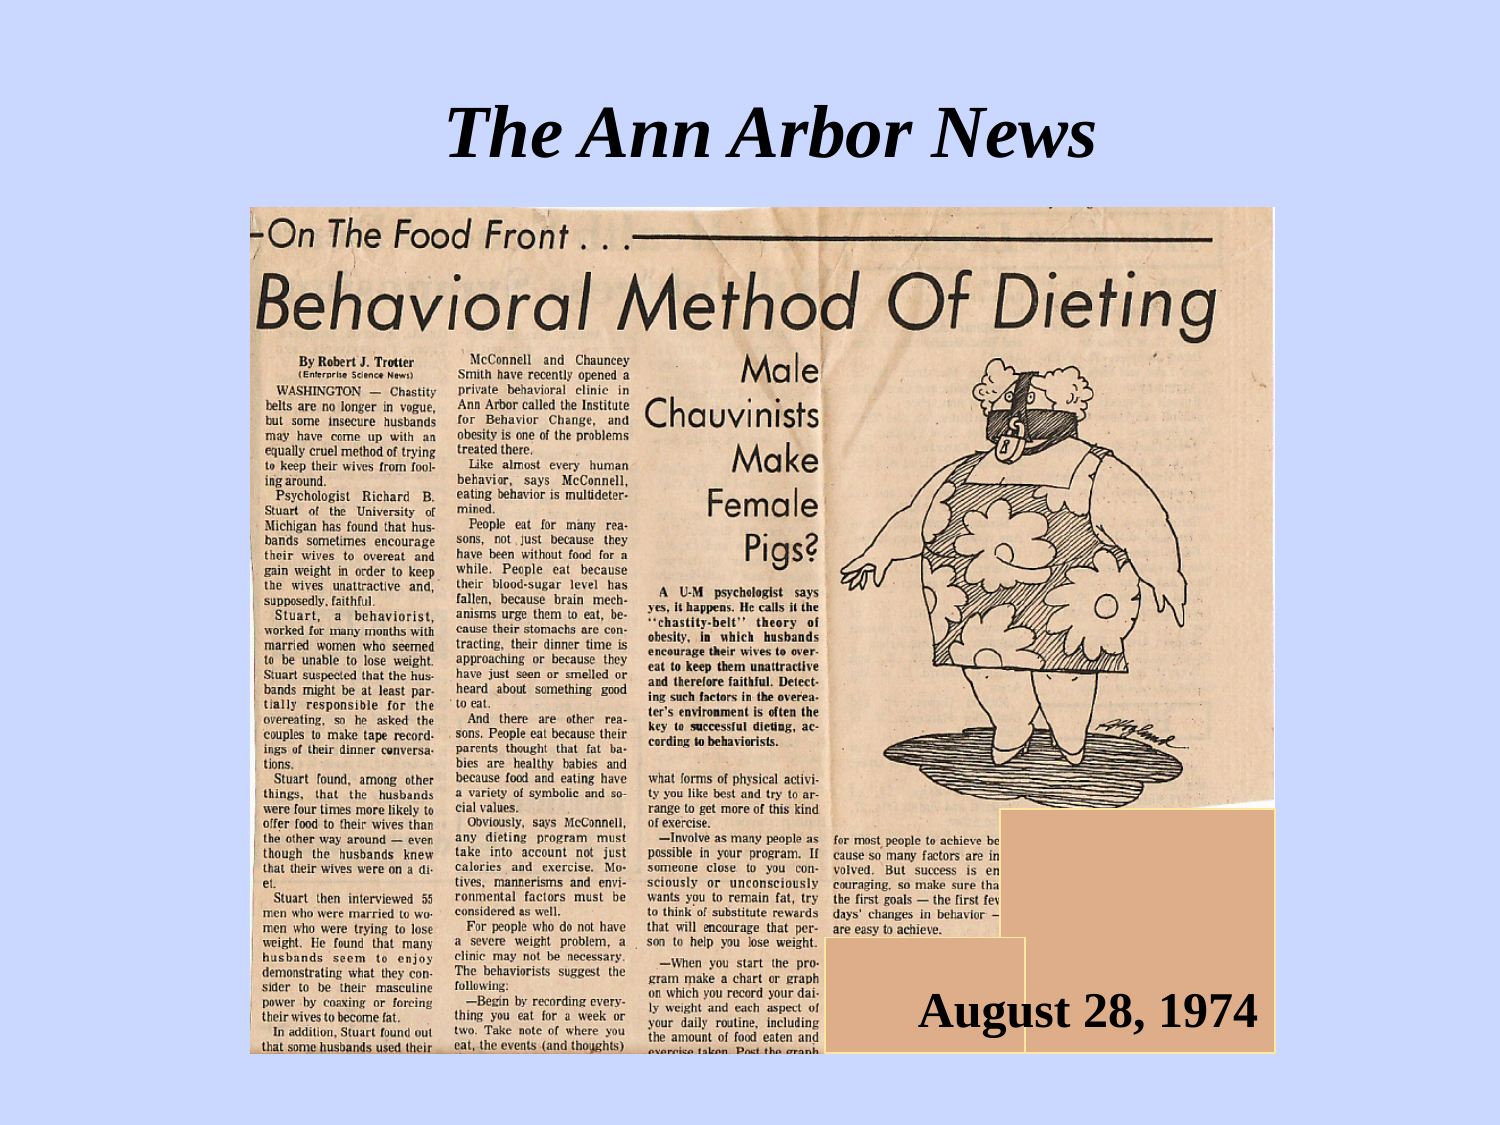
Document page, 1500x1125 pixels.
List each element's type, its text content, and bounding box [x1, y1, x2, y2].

picture [250, 117, 1274, 1125]
text_box August 28, 1974 [1191, 970, 1273, 1045]
text_box [1191, 809, 1275, 1054]
text_box The Ann Arbor News [428, 74, 1114, 116]
